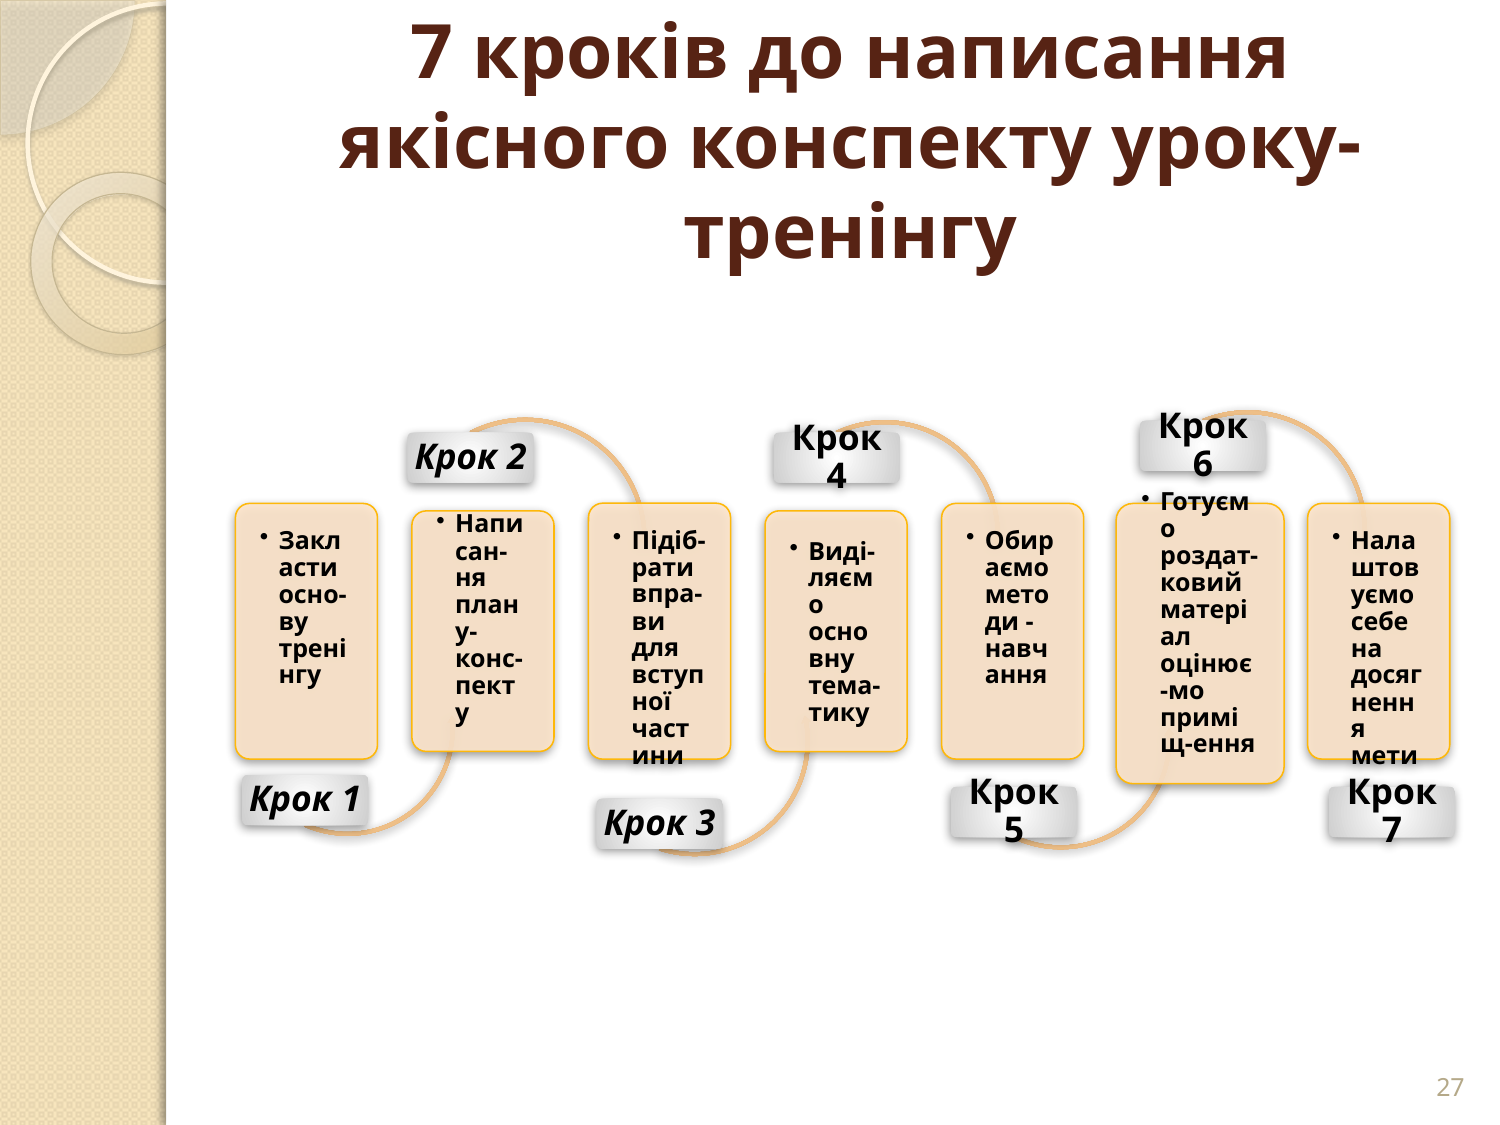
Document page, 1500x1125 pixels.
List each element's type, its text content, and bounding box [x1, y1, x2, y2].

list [235, 237, 1466, 1026]
slide_number 27 [1413, 1034, 1488, 1113]
title 7 кроків до написання якісного конспекту уроку-тренінгу [235, 45, 1466, 233]
